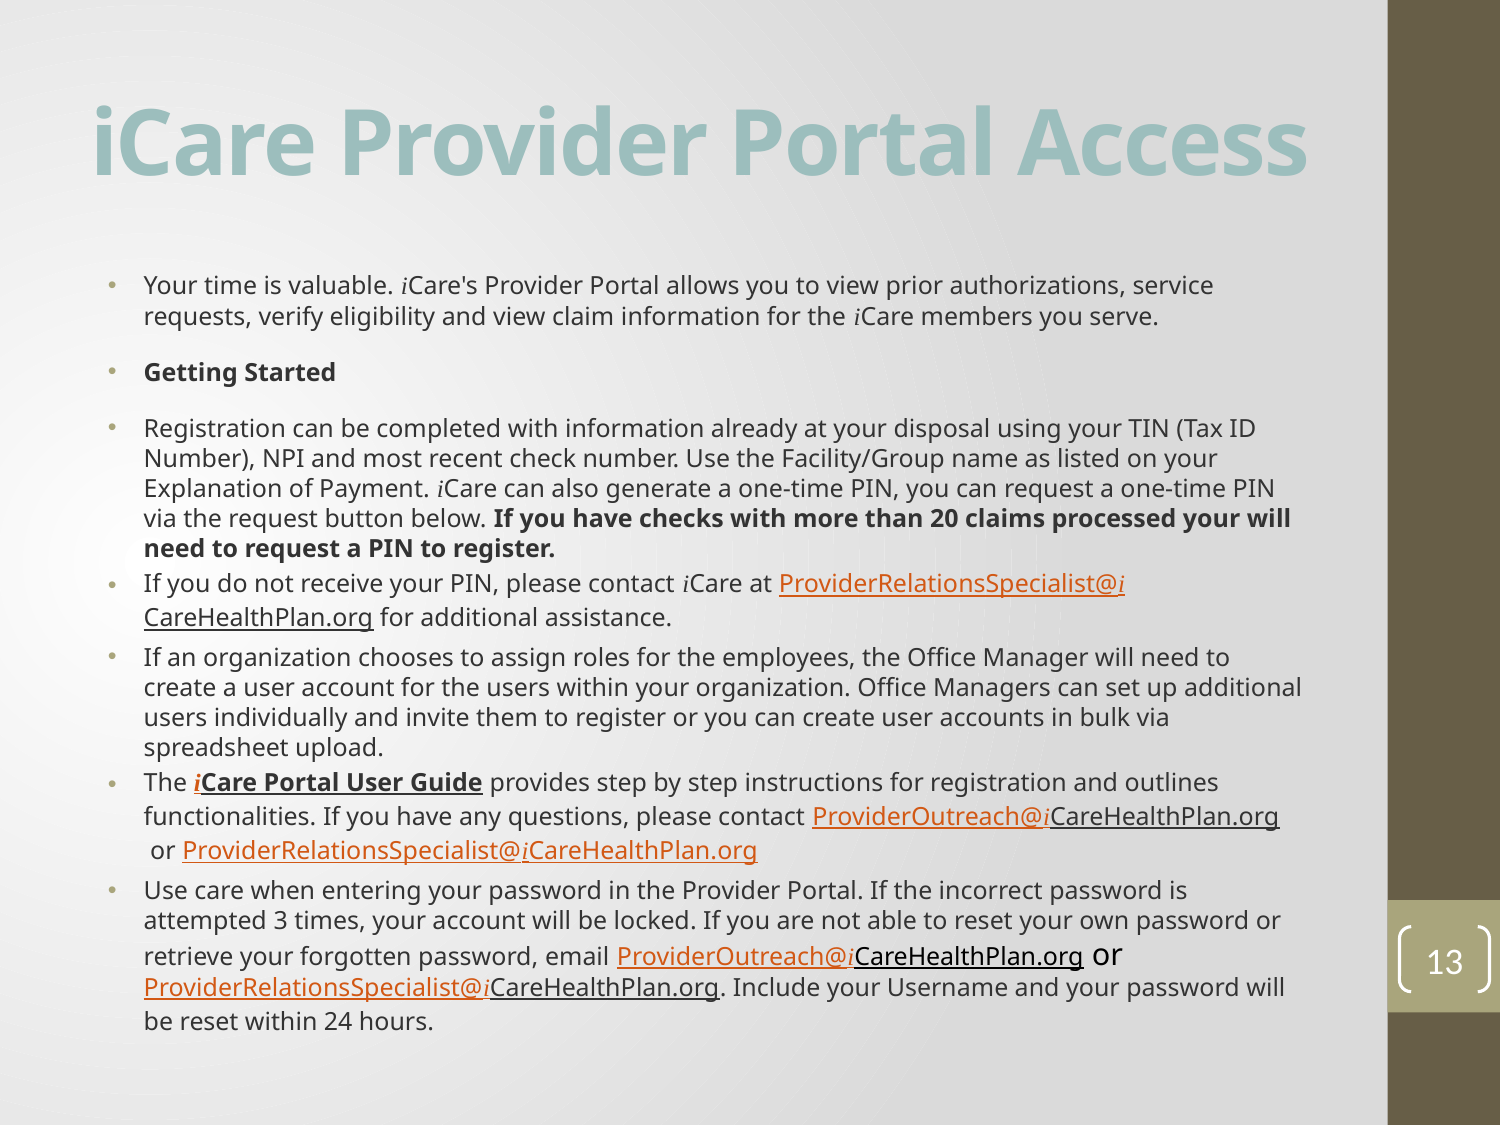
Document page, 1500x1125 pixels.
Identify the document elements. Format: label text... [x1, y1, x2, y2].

list Your time is valuable. iCare's Provider Portal allows you to view prior authorizations, service requests, verify eligibility and view claim information for the iCare members you serve. Getting Started Registration can be completed with information already at your disposal using your TIN (Tax ID Number), NPI and most recent check number. Use the Facility/Group name as listed on your Explanation of Payment. iCare can also generate a one-time PIN, you can request a one-time PIN via the request button below. If you have checks with more than 20 claims processed your will need to request a PIN to register. If you do not receive your PIN, please contact iCare at ProviderRelationsSpecialist@iCareHealthPlan.org for additional assistance. If an organization chooses to assign roles for the employees, the Office Manager will need to create a user account for the users within your organization. Office Managers can set up additional users individually and invite them to register or you can create user accounts in bulk via spreadsheet upload. The iCare Portal User Guide provides step by step instructions for registration and outlines functionalities. If you have any questions, please contact ProviderOutreach@iCareHealthPlan.org or ProviderRelationsSpecialist@iCareHealthPlan.org Use care when entering your password in the Provider Portal. If the incorrect password is attempted 3 times, your account will be locked. If you are not able to reset your own password or retrieve your forgotten password, email ProviderOutreach@iCareHealthPlan.org or ProviderRelationsSpecialist@iCareHealthPlan.org. Include your Username and your password will be reset within 24 hours. [75, 262, 1325, 1050]
slide_number 13 [1397, 925, 1492, 994]
title iCare Provider Portal Access [75, 45, 1325, 233]
